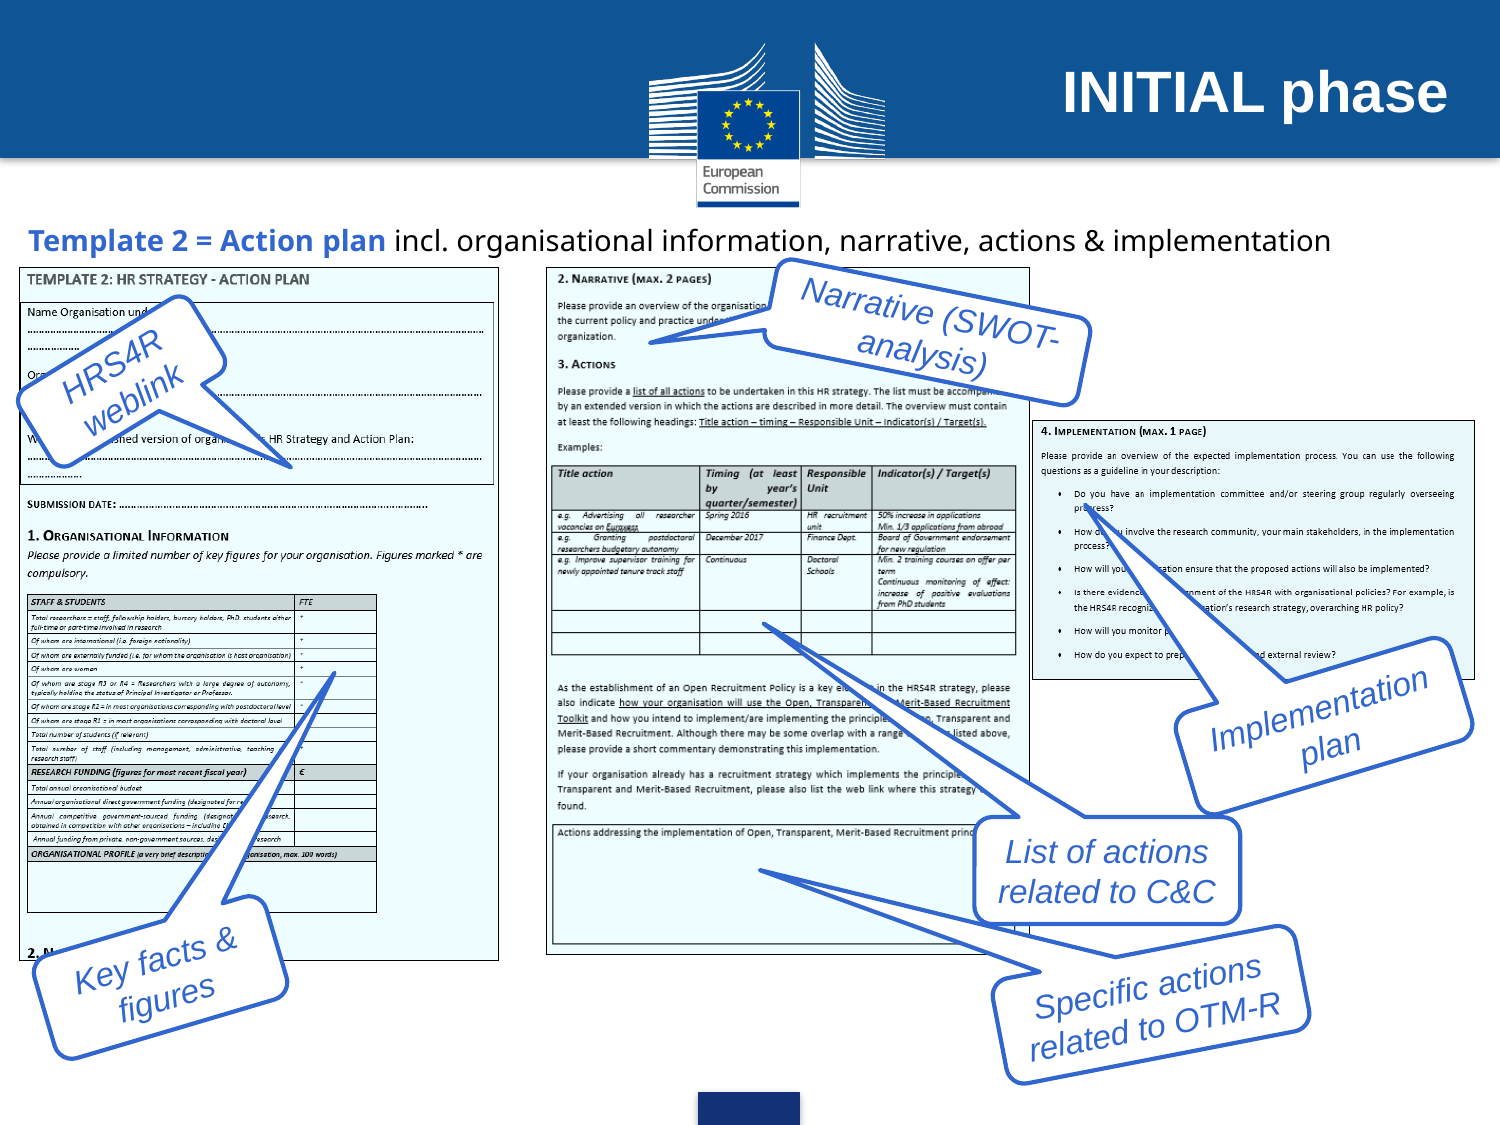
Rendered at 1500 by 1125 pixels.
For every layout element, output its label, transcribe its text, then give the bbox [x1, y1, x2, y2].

text_box List of actions related to C&C [1034, 783, 1243, 927]
text_box Implementation plan [1173, 688, 1475, 817]
picture [546, 267, 1030, 956]
list Template 2 = Action plan incl. organisational information, narrative, actions & implementation [13, 208, 1491, 279]
text_box Narrative (SWOT-analysis) [1034, 306, 1093, 408]
text_box Specific actions related to OTM-R [990, 923, 1312, 1086]
text_box Key facts & figures [31, 969, 290, 1061]
text_box INITIAL phase [891, 42, 1465, 136]
picture [18, 267, 499, 961]
picture [1032, 420, 1476, 680]
picture [649, 42, 885, 208]
